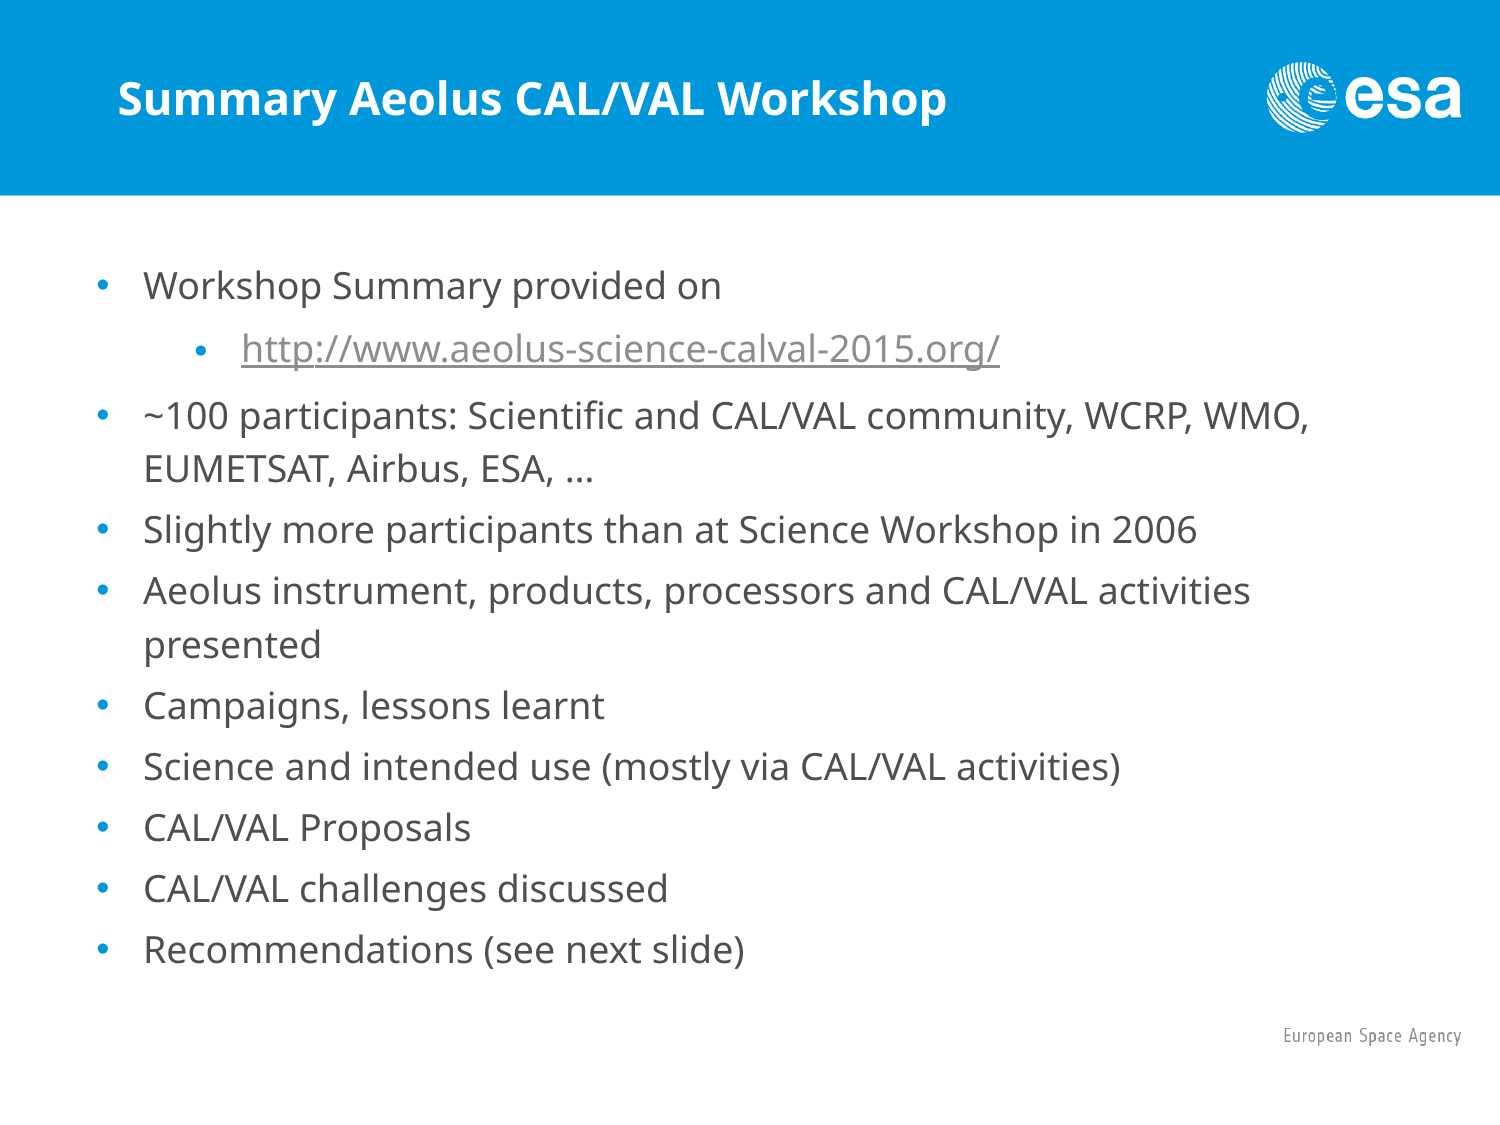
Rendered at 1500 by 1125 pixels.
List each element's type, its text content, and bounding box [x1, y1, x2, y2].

picture [1287, 118, 1297, 125]
picture [1276, 74, 1280, 88]
title Summary Aeolus CAL/VAL Workshop [102, 62, 1105, 133]
picture [1291, 98, 1300, 107]
picture [1279, 64, 1298, 86]
picture [1275, 98, 1284, 110]
picture [1270, 85, 1274, 95]
picture [1268, 92, 1274, 103]
picture [1346, 78, 1382, 118]
picture [1292, 111, 1300, 117]
picture [1426, 78, 1460, 118]
picture [1291, 126, 1299, 131]
picture [1268, 102, 1275, 112]
list Workshop Summary provided on http://www.aeolus-science-calval-2015.org/ ~100 participants: Scientific and CAL/VAL community, WCRP, WMO, EUMETSAT, Airbus, ESA, … Slightly more participants than at Science Workshop in 2006 Aeolus instrument, products, processors and CAL/VAL activities presented Campaigns, lessons learnt Science and intended use (mostly via CAL/VAL activities) CAL/VAL Proposals CAL/VAL challenges discussed Recommendations (see next slide) [81, 246, 1446, 1013]
picture [1283, 85, 1288, 95]
picture [1272, 79, 1278, 94]
picture [1388, 78, 1420, 118]
picture [1264, 1020, 1500, 1059]
picture [1279, 111, 1286, 117]
